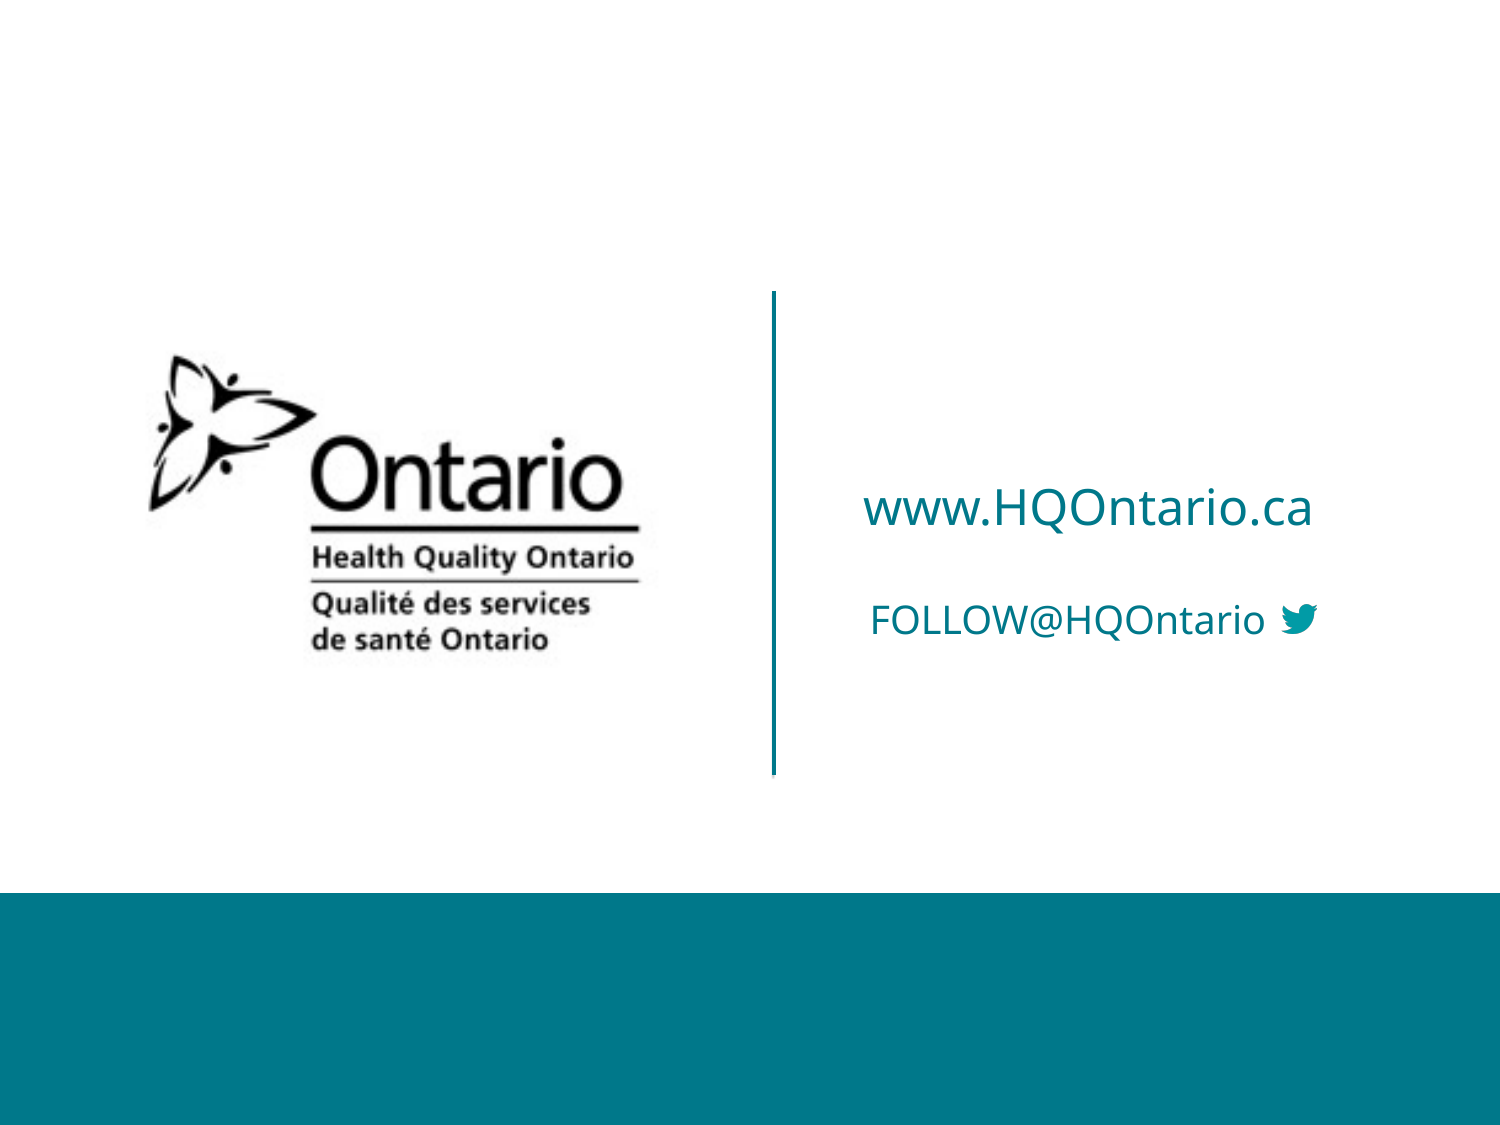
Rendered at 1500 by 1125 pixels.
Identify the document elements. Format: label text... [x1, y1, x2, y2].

list www.HQOntario.ca [844, 467, 1329, 563]
picture [1280, 603, 1318, 634]
picture [88, 293, 703, 715]
text_box FOLLOW@HQOntario [797, 587, 1282, 682]
